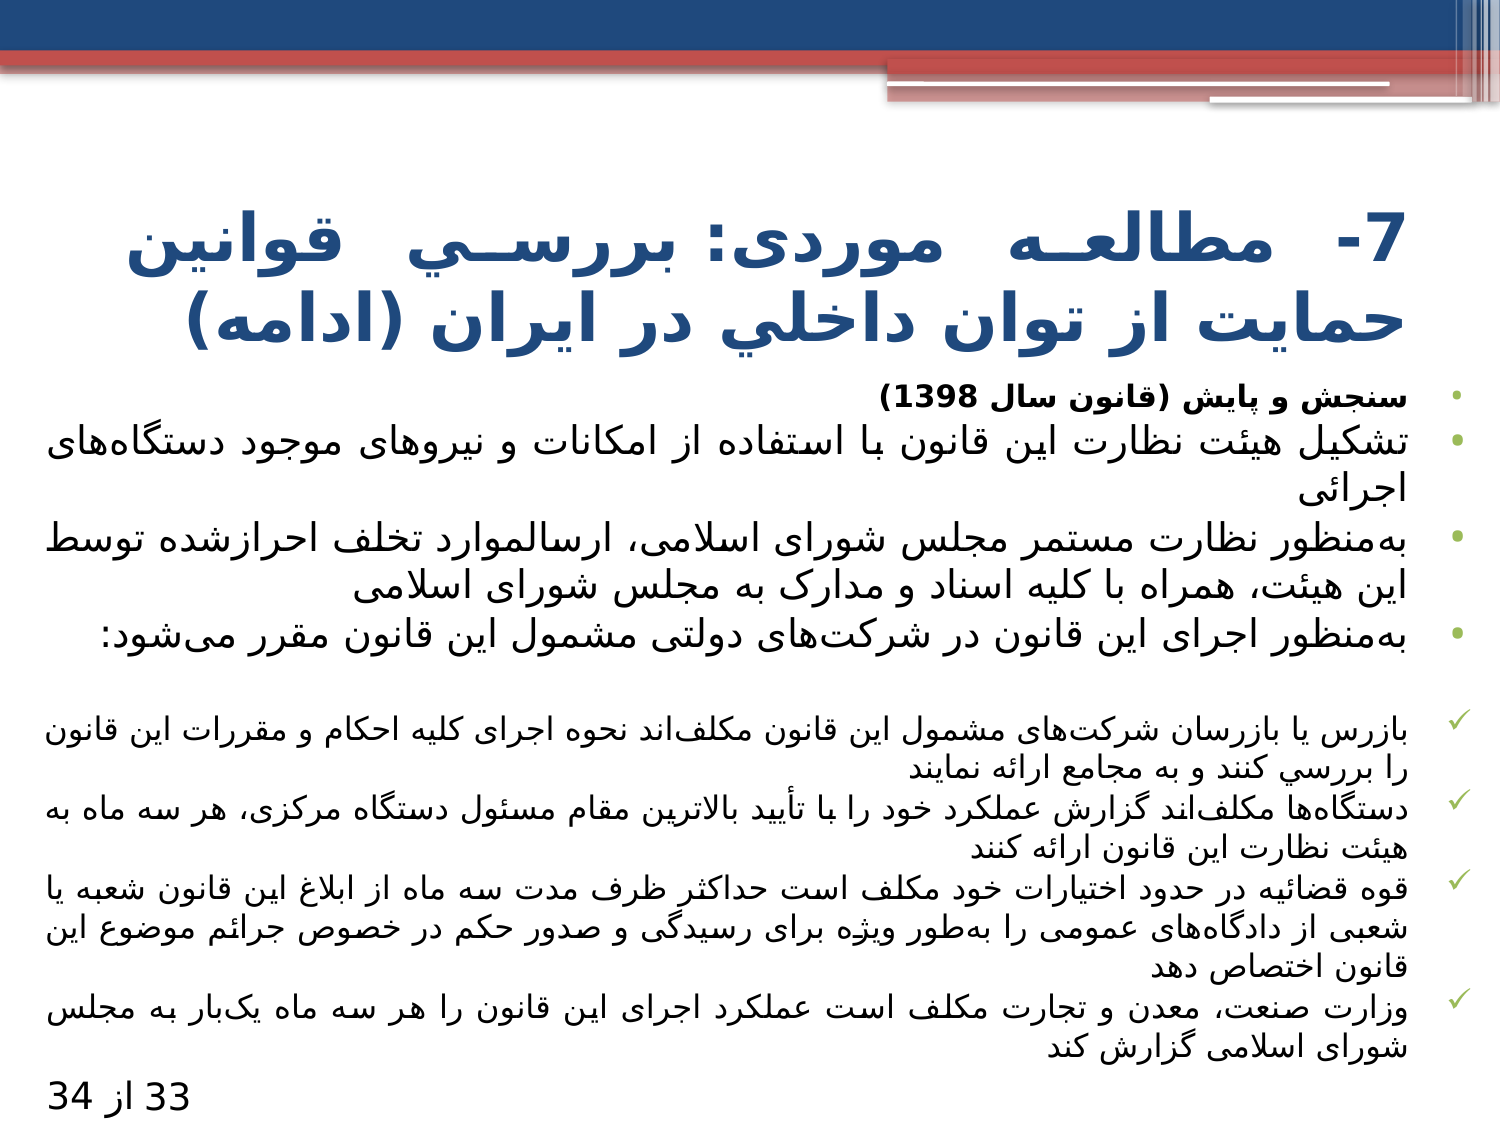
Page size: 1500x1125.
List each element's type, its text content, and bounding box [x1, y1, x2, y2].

title 7- مطالعه موردی: بررسي قوانين حمایت از توان داخلي در ايران (ادامه) [75, 187, 1425, 363]
slide_number 33 [105, 1065, 231, 1125]
footer از 34 [0, 1064, 200, 1125]
list سنجش و پایش (قانون سال 1398) تشکیل هیئت نظارت این قانون با استفاده از امکانات و نیروهای موجود دستگاه‌های اجرائی به‌منظور نظارت مستمر مجلس شورای اسلامی، ارسالموارد تخلف احرازشده توسط این هیئت، همراه با کلیه اسناد و مدارک به مجلس شورای اسلامی به‌منظور اجرای این قانون در شرکت‌های دولتی مشمول اين قانون مقرر می‌شود: بازرس یا بازرسان شرکت‌های مشمول این قانون مکلف‌اند نحوه اجرای کلیه احکام و مقررات این قانون را بررسي كنند و به مجامع ارائه نمايند دستگاه‌ها مکلف‌اند گزارش عملکرد خود را با تأیید بالاترین مقام مسئول دستگاه مرکزی، هر سه ماه به هیئت نظارت این قانون ارائه کنند قوه قضائیه در حدود اختیارات خود مکلف است حداکثر ظرف مدت سه ماه از ابلاغ این قانون شعبه یا شعبی از دادگاه‌های عمومی را به‌طور ویژه برای رسیدگی و صدور حکم در خصوص جرائم موضوع این قانون اختصاص دهد وزارت صنعت، معدن و تجارت مکلف است عملکرد اجرای این قانون را هر سه ماه یک‌بار به مجلس شورای اسلامی گزارش کند [29, 368, 1471, 1079]
